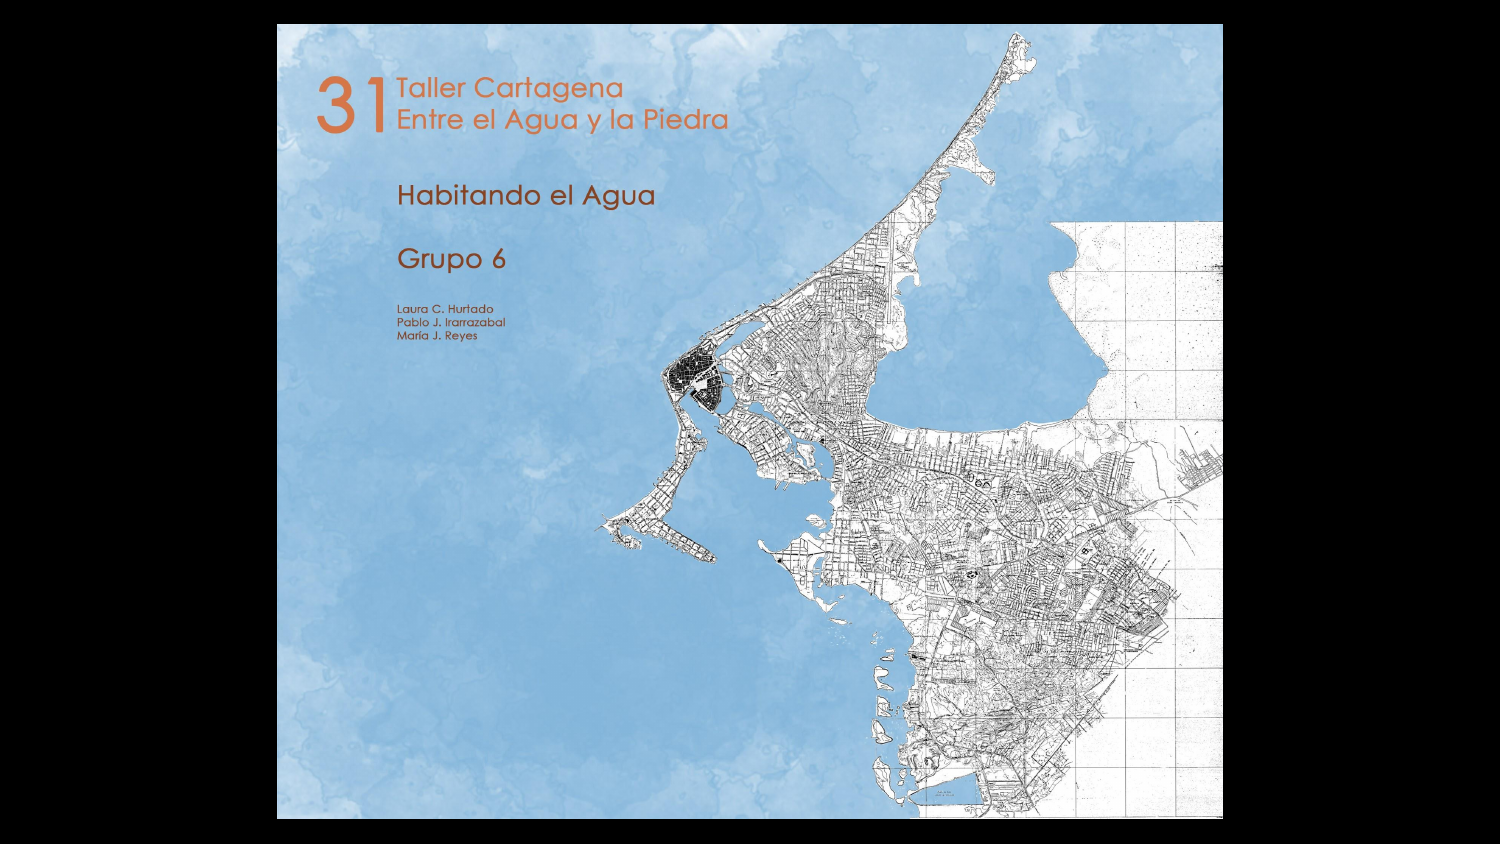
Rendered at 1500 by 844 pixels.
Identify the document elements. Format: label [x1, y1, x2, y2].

picture [277, 24, 1223, 819]
